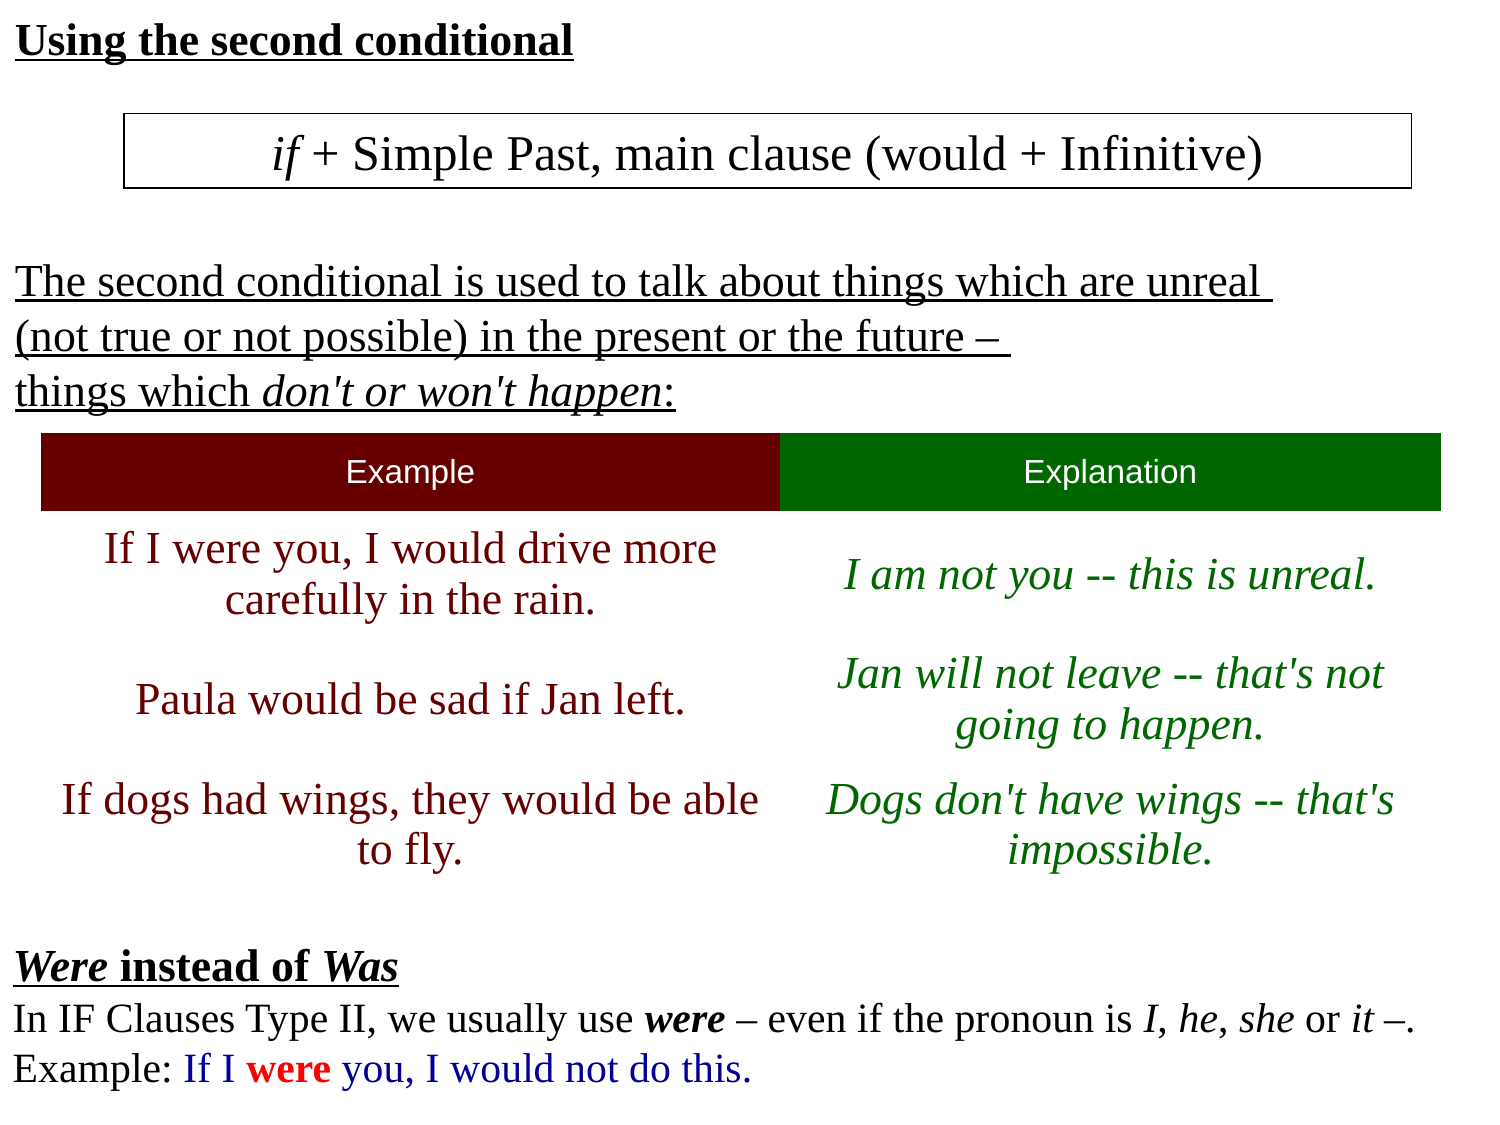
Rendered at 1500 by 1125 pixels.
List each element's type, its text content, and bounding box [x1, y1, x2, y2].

text_box Were instead of Was In IF Clauses Type II, we usually use were – even if the pronoun is I, he, she or it –. Example: If I were you, I would not do this. [0, 928, 1431, 1099]
table_cell If I were you, I would drive more carefully in the rain. [41, 511, 780, 636]
table_cell Jan will not leave -- that's not going to happen. [780, 636, 1441, 762]
table_header Example [41, 433, 780, 511]
text_box [598, 685, 630, 791]
text_box Using the second conditional [0, 2, 1500, 128]
table_cell Paula would be sad if Jan left. [41, 636, 780, 762]
table_cell Dogs don't have wings -- that's impossible. [780, 762, 1441, 887]
table_cell I am not you -- this is unreal. [780, 511, 1441, 636]
text_box if + Simple Past, main clause (would + Infinitive) [123, 113, 1412, 189]
table_header Explanation [780, 433, 1441, 511]
table_cell If dogs had wings, they would be able to fly. [41, 762, 780, 887]
text_box The second conditional is used to talk about things which are unreal (not true or not possible) in the present or the future – things which don't or won't happen: [0, 243, 1500, 424]
